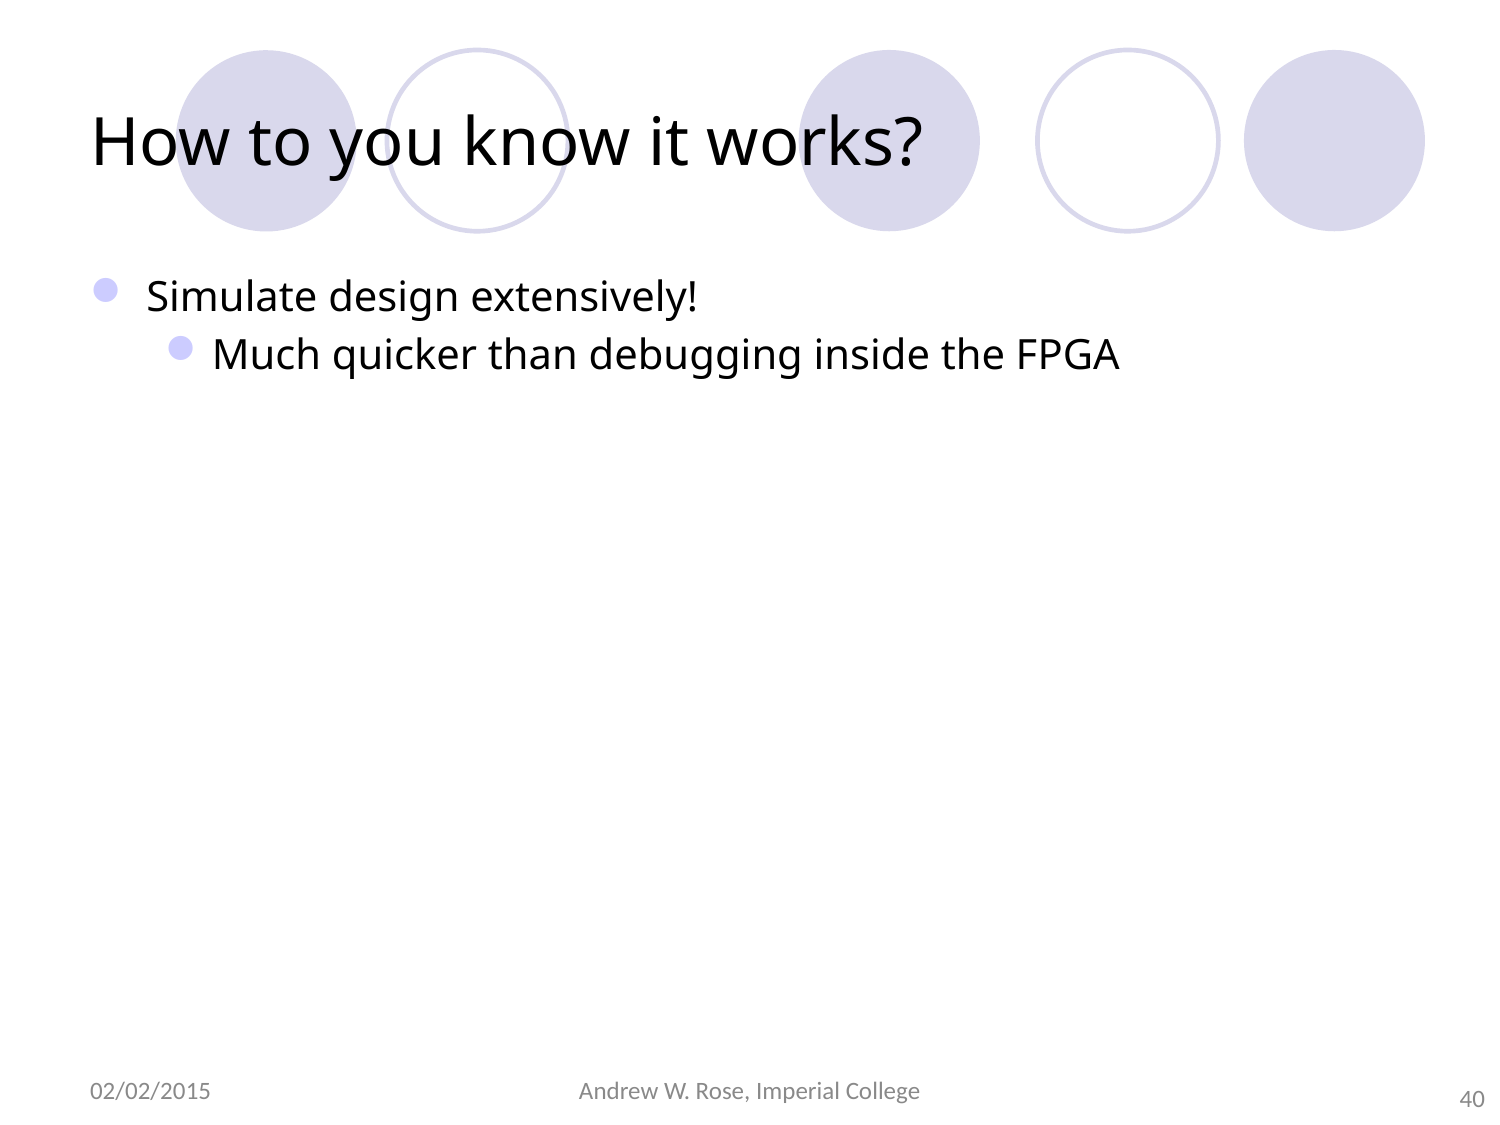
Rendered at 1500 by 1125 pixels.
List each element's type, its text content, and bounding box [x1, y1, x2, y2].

footer Andrew W. Rose, Imperial College [512, 1076, 988, 1103]
list Simulate design extensively! Much quicker than debugging inside the FPGA [75, 262, 1425, 1006]
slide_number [75, 1076, 425, 1103]
title How to you know it works? [75, 45, 1425, 233]
slide_number 40 [1149, 1070, 1500, 1125]
